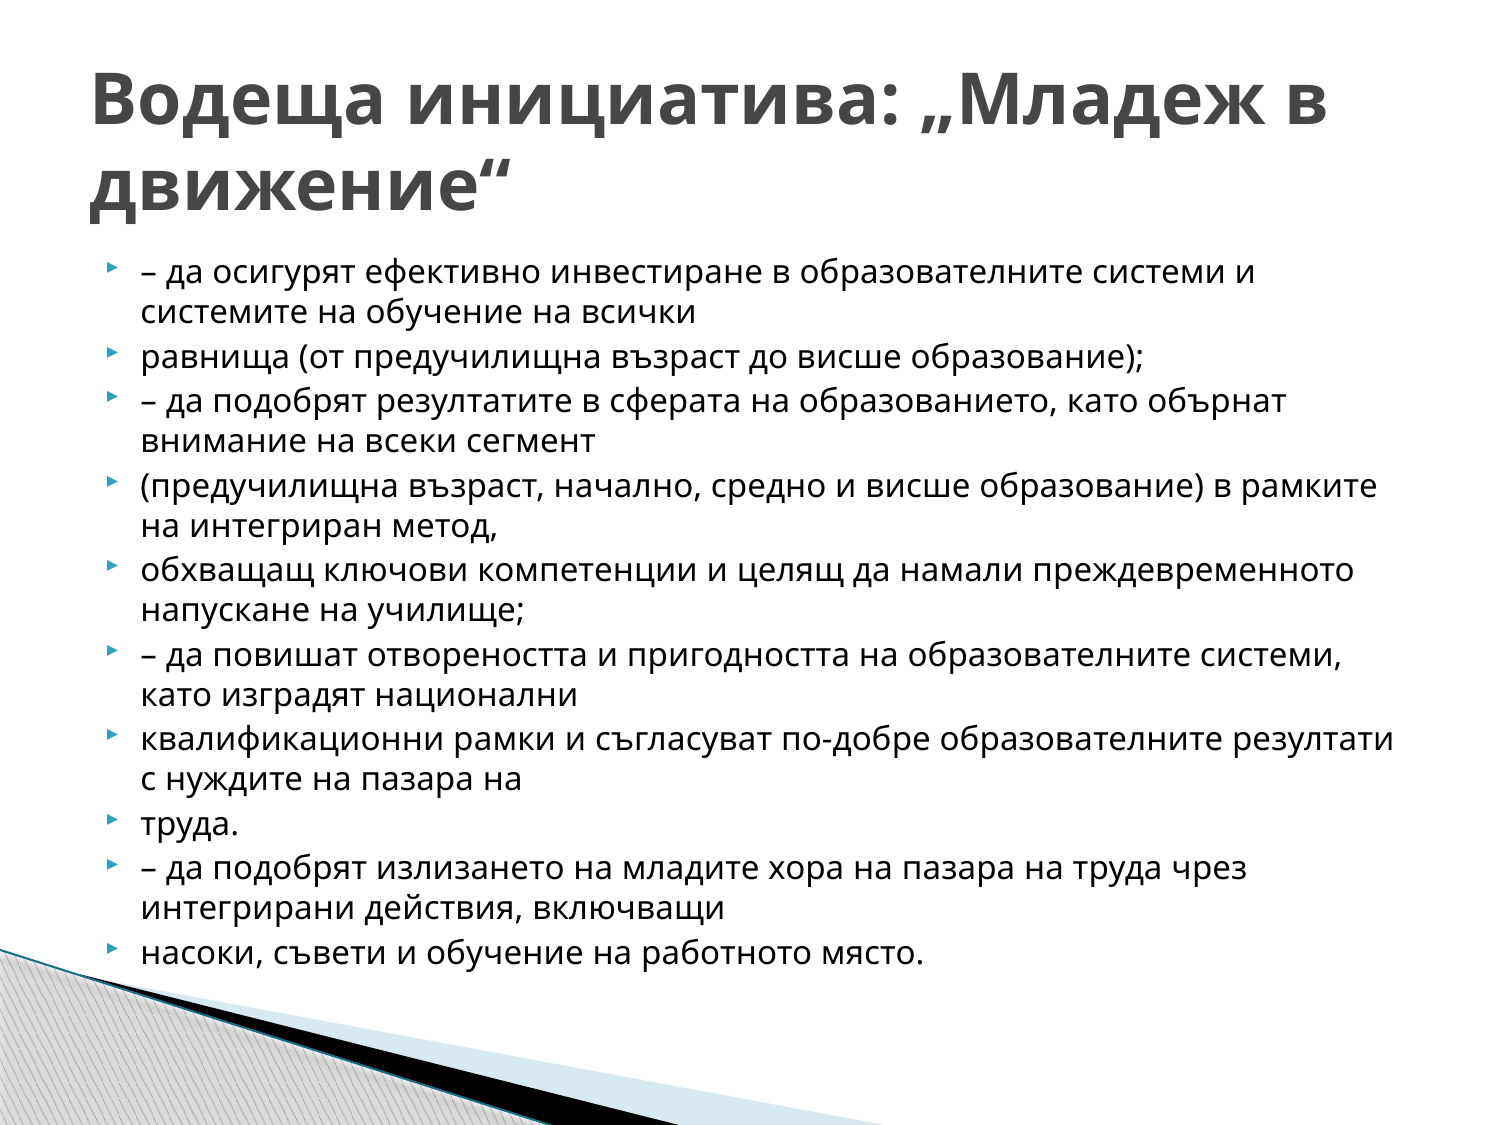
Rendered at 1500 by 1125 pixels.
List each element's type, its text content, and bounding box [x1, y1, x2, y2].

title Водеща инициатива: „Младеж в движение“ [75, 45, 1425, 233]
list – да осигурят ефективно инвестиране в образователните системи и системите на обучение на всички равнища (от предучилищна възраст до висше образование); – да подобрят резултатите в сферата на образованието, като обърнат внимание на всеки сегмент (предучилищна възраст, начално, средно и висше образование) в рамките на интегриран метод, обхващащ ключови компетенции и целящ да намали преждевременното напускане на училище; – да повишат отвореността и пригодността на образователните системи, като изградят национални квалификационни рамки и съгласуват по-добре образователните резултати с нуждите на пазара на труда. – да подобрят излизането на младите хора на пазара на труда чрез интегрирани действия, включващи насоки, съвети и обучение на работното място. [75, 243, 1425, 986]
